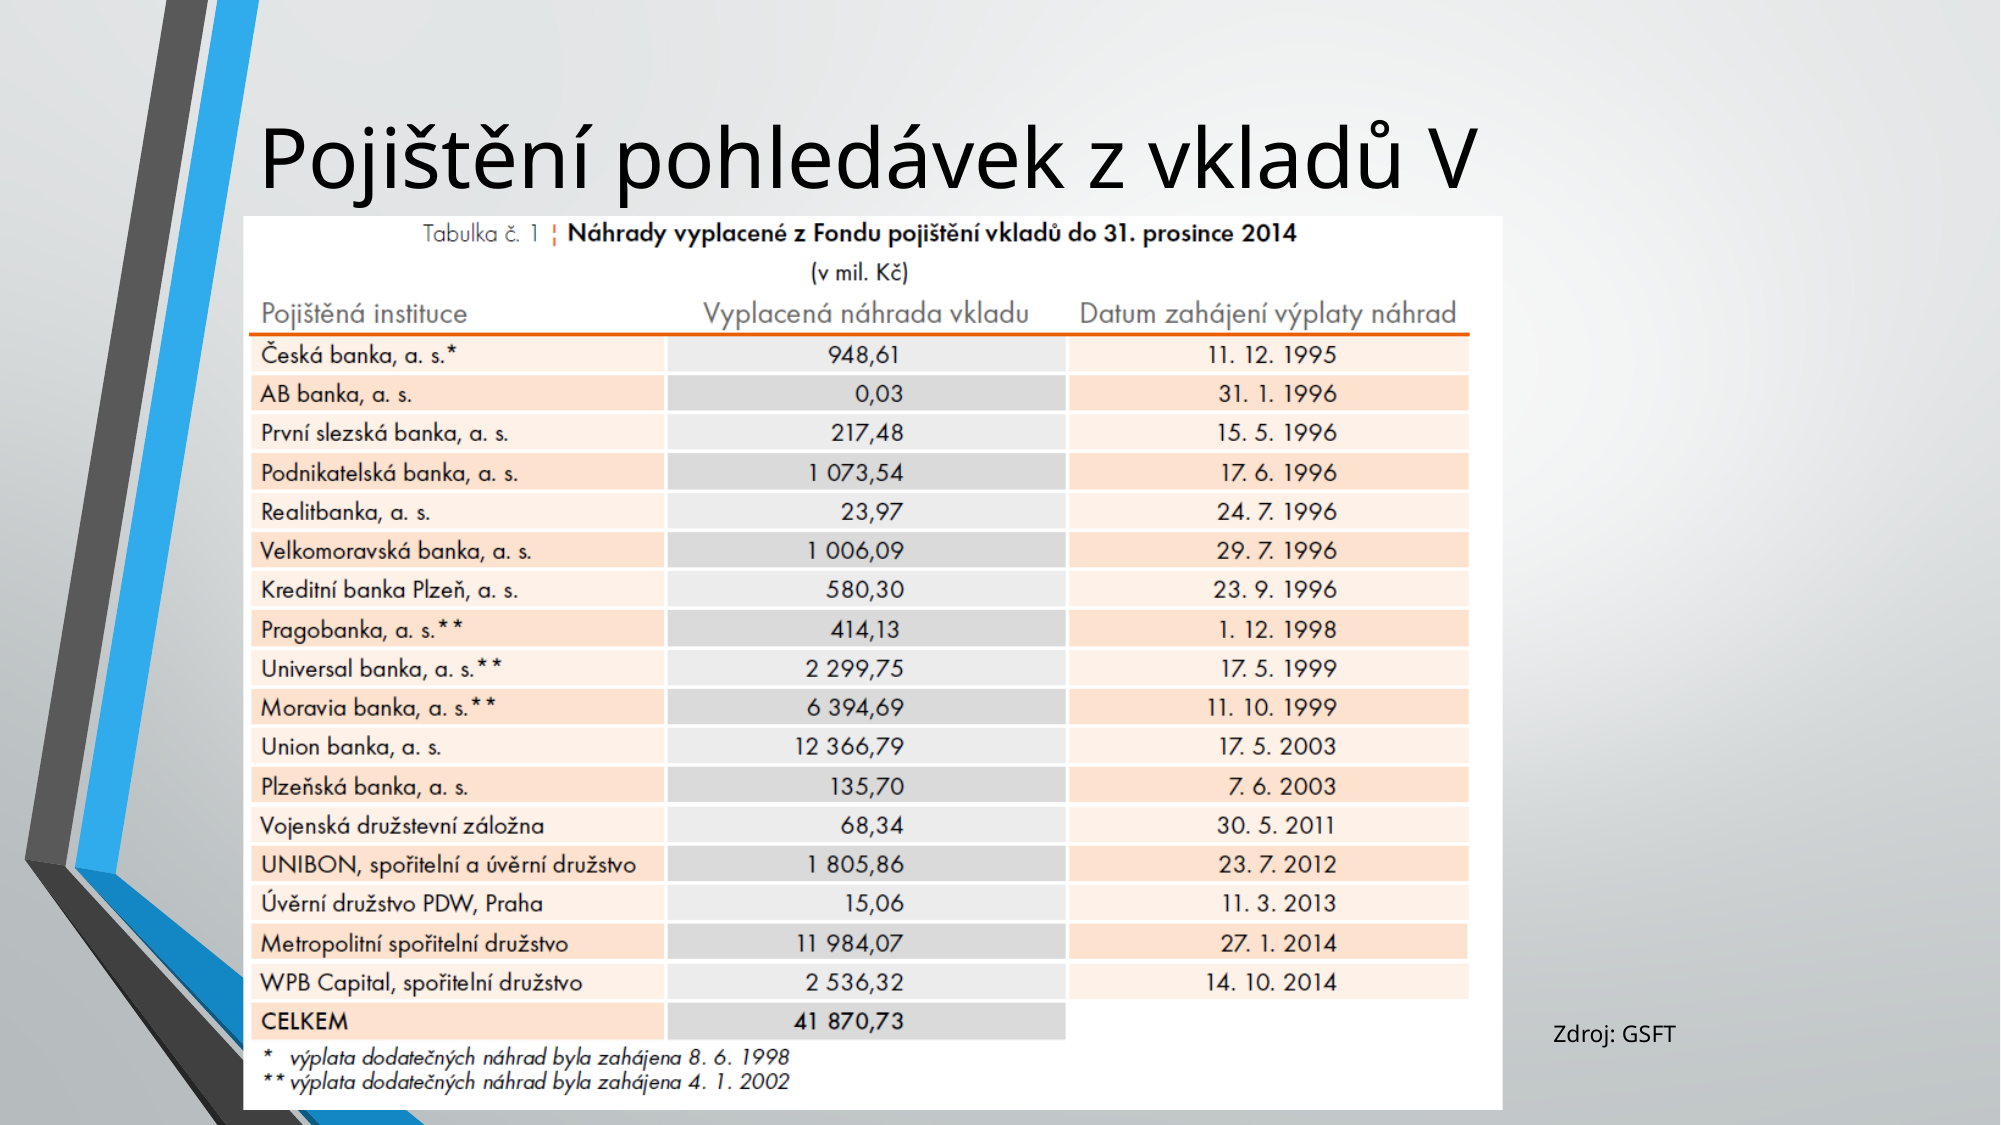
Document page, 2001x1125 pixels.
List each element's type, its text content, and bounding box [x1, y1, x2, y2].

text_box Zdroj: GSFT [1538, 1012, 1887, 1084]
title Pojištění pohledávek z vkladů V [243, 59, 1887, 252]
picture [243, 215, 1503, 1110]
list [1503, 265, 1923, 1100]
